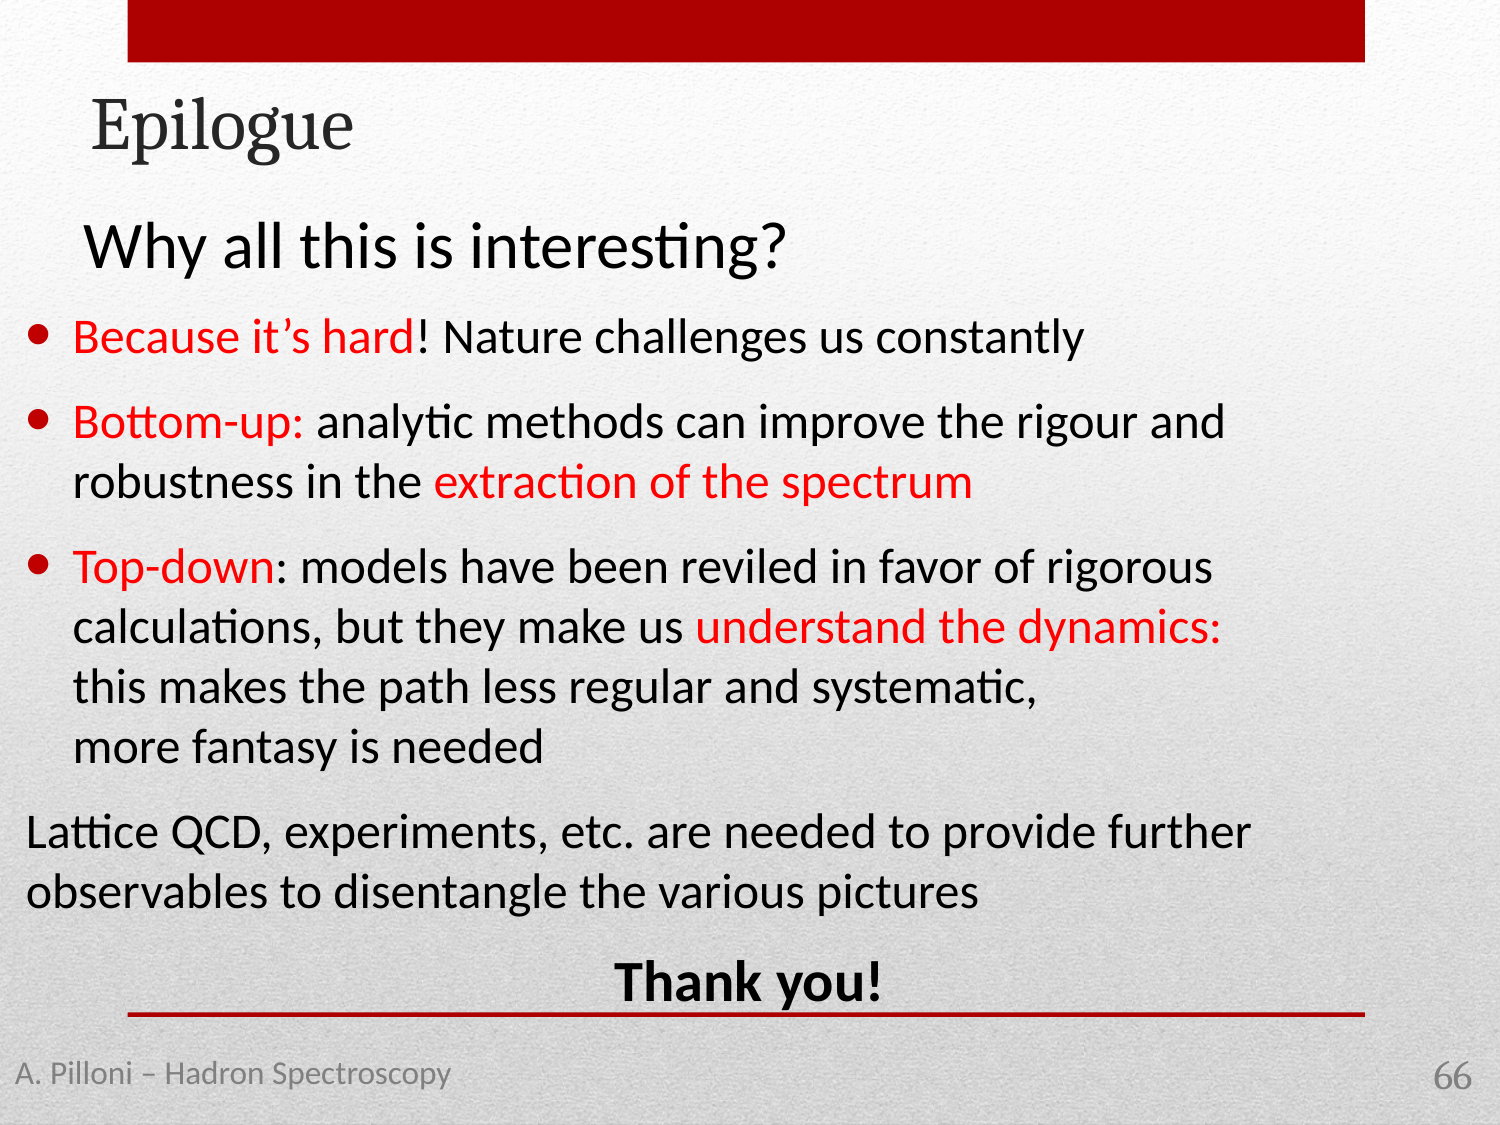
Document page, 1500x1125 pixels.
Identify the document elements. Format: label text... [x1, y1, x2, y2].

text_box Epilogue [74, 0, 1425, 173]
text_box Because it’s hard! Nature challenges us constantly Bottom-up: analytic methods can improve the rigour and robustness in the extraction of the spectrum Top-down: models have been reviled in favor of rigorous calculations, but they make us understand the dynamics: this makes the path less regular and systematic, more fantasy is needed Lattice QCD, experiments, etc. are needed to provide further observables to disentangle the various pictures [10, 295, 1462, 1011]
text_box Thank you! [600, 935, 900, 1020]
slide_number 66 [1362, 1043, 1488, 1104]
text_box A. Pilloni – Hadron Spectroscopy [0, 1043, 1091, 1099]
text_box Why all this is interesting? [69, 194, 806, 290]
